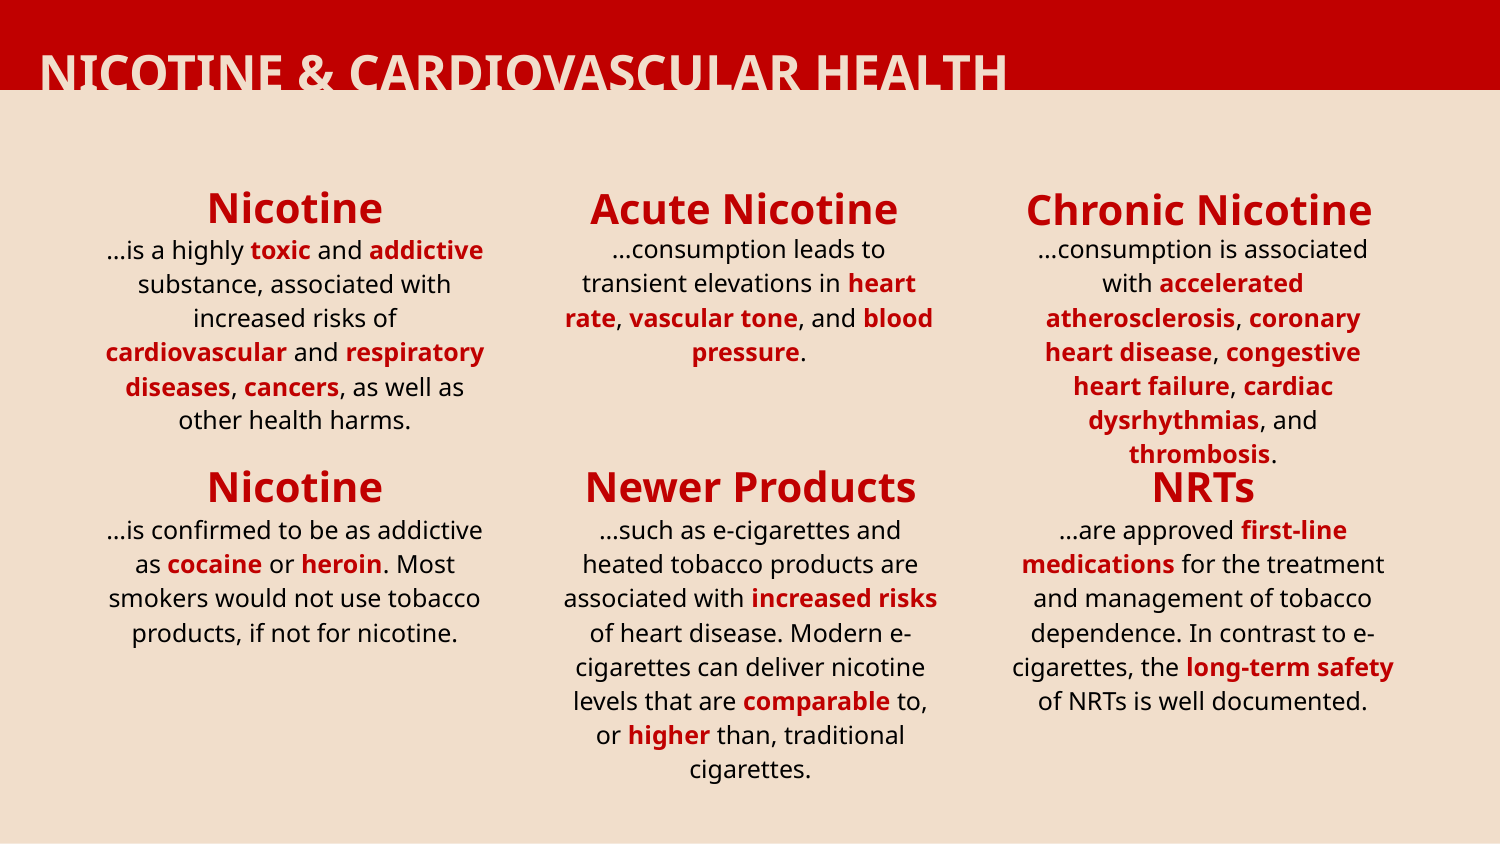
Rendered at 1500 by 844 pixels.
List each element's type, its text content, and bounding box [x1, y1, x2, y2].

list Nicotine & cardiovascular health [38, 41, 1448, 110]
text_box …is confirmed to be as addictive as cocaine or heroin. Most smokers would not use tobacco products, if not for nicotine. [88, 495, 502, 651]
text_box …are approved first-line medications for the treatment and management of tobacco dependence. In contrast to e-cigarettes, the long-term safety of NRTs is well documented. [996, 495, 1410, 756]
text_box Newer Products [544, 445, 958, 495]
text_box …is a highly toxic and addictive substance, associated with increased risks of cardiovascular and respiratory diseases, cancers, as well as other health harms. [88, 215, 502, 397]
text_box …consumption is associated with accelerated atherosclerosis, coronary heart disease, congestive heart failure, cardiac dysrhythmias, and thrombosis. [996, 214, 1410, 397]
text_box …such as e-cigarettes and heated tobacco products are associated with increased risks of heart disease. Modern e-cigarettes can deliver nicotine levels that are comparable to, or higher than, traditional cigarettes. [544, 495, 958, 756]
text_box Acute Nicotine [543, 167, 957, 235]
text_box …consumption leads to transient elevations in heart rate, vascular tone, and blood pressure. [542, 214, 956, 338]
text_box NRTs [996, 445, 1410, 495]
text_box Nicotine [88, 445, 502, 495]
text_box Chronic Nicotine [998, 168, 1412, 236]
text_box Nicotine [88, 166, 502, 215]
